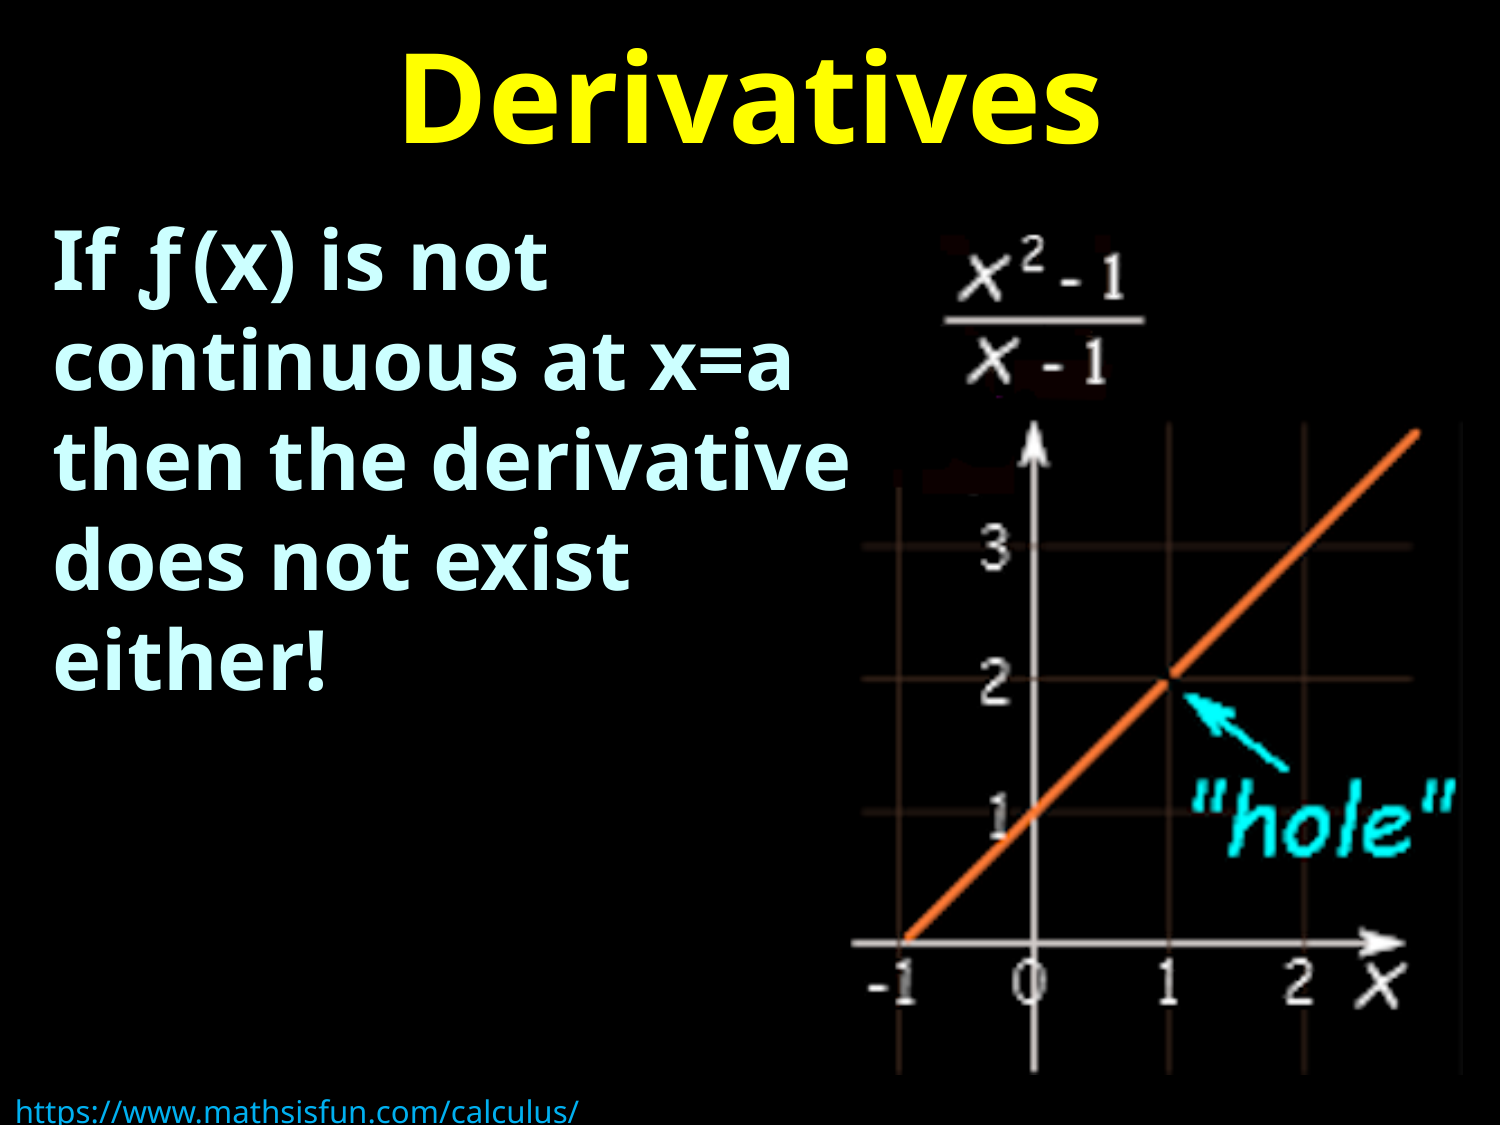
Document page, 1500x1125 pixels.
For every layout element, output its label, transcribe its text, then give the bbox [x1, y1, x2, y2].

list If ƒ (x) is not continuous at x=a then the derivative does not exist either! [37, 200, 1463, 1125]
text_box https://www.mathsisfun.com/calculus/limits.html [0, 1084, 750, 1125]
picture [849, 181, 1463, 1076]
title Derivatives [0, 0, 1500, 188]
